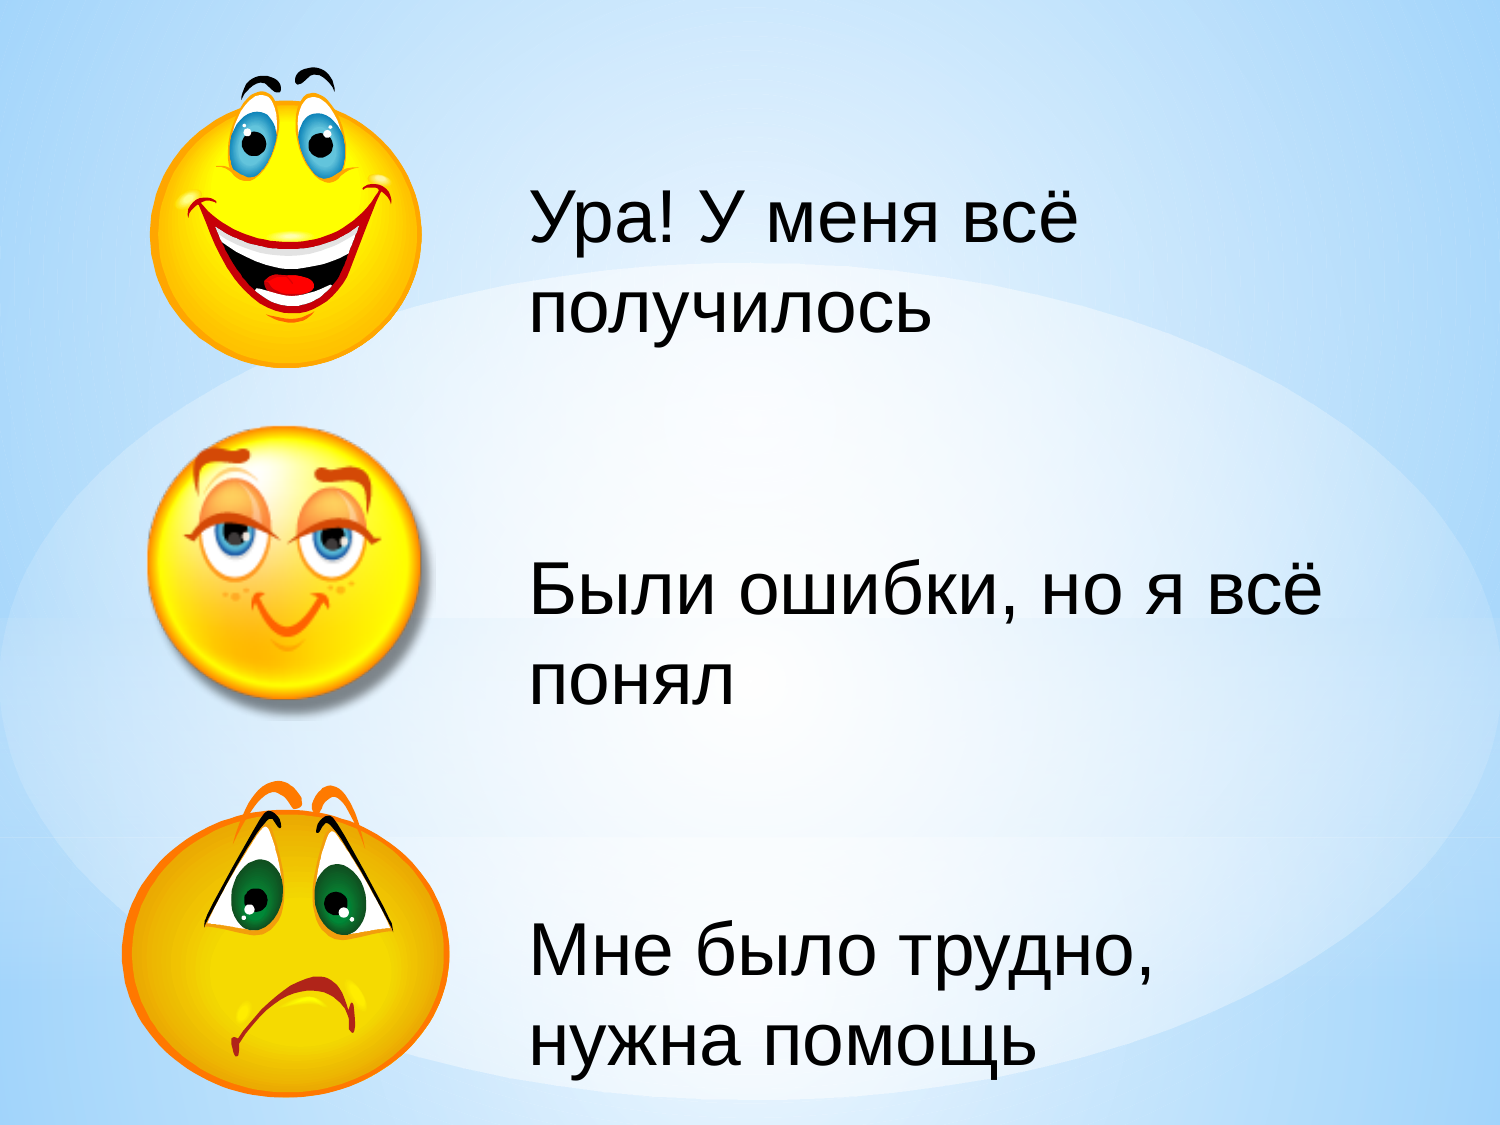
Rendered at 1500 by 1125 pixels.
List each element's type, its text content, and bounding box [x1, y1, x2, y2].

text_box Мне было трудно, нужна помощь [513, 893, 1353, 1088]
picture [148, 66, 423, 370]
picture [135, 420, 436, 721]
picture [120, 779, 451, 1099]
text_box Были ошибки, но я всё понял [513, 532, 1400, 727]
text_box Ура! У меня всё получилось [513, 160, 1376, 356]
